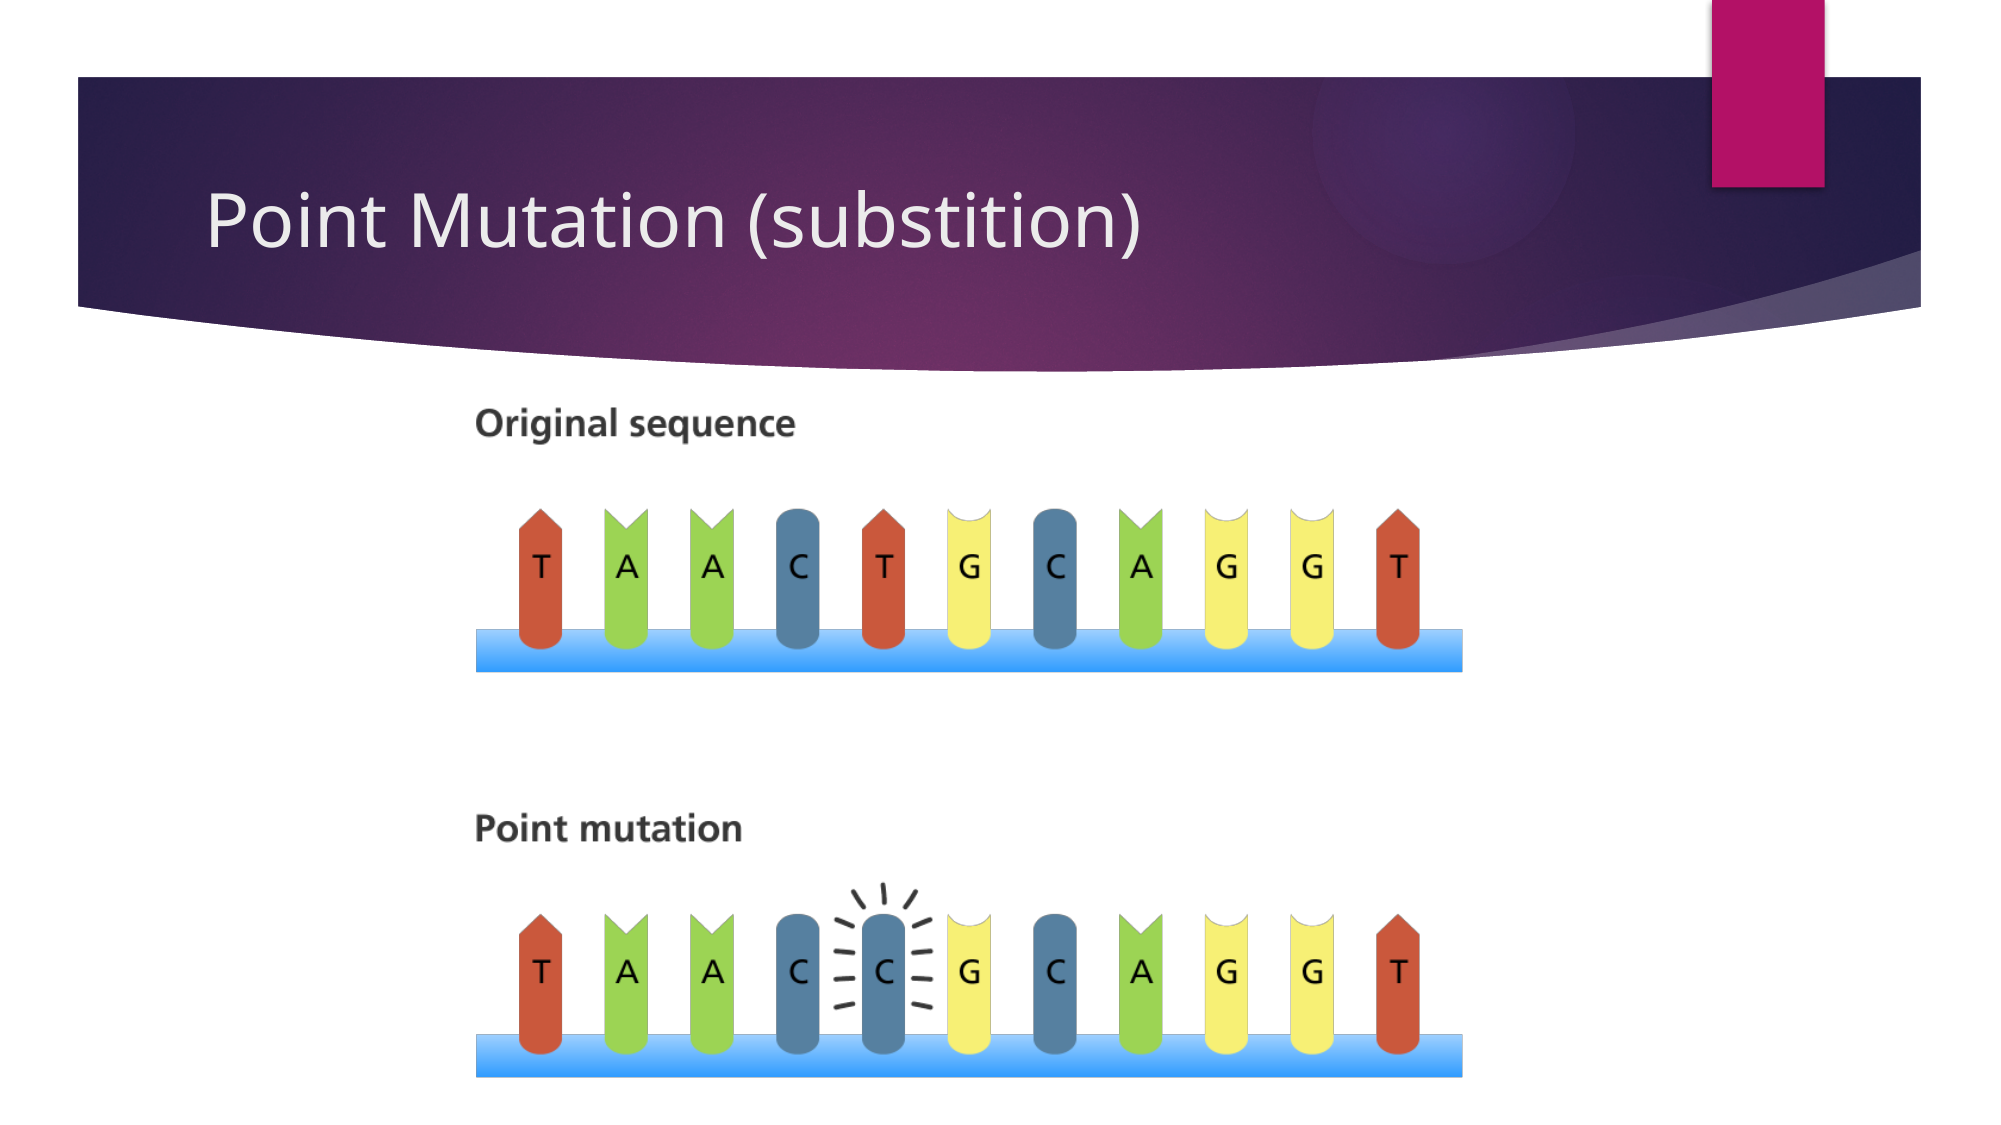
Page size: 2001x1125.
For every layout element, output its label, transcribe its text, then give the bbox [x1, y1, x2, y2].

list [312, 360, 1742, 1125]
title Point Mutation (substition) [189, 159, 1627, 276]
